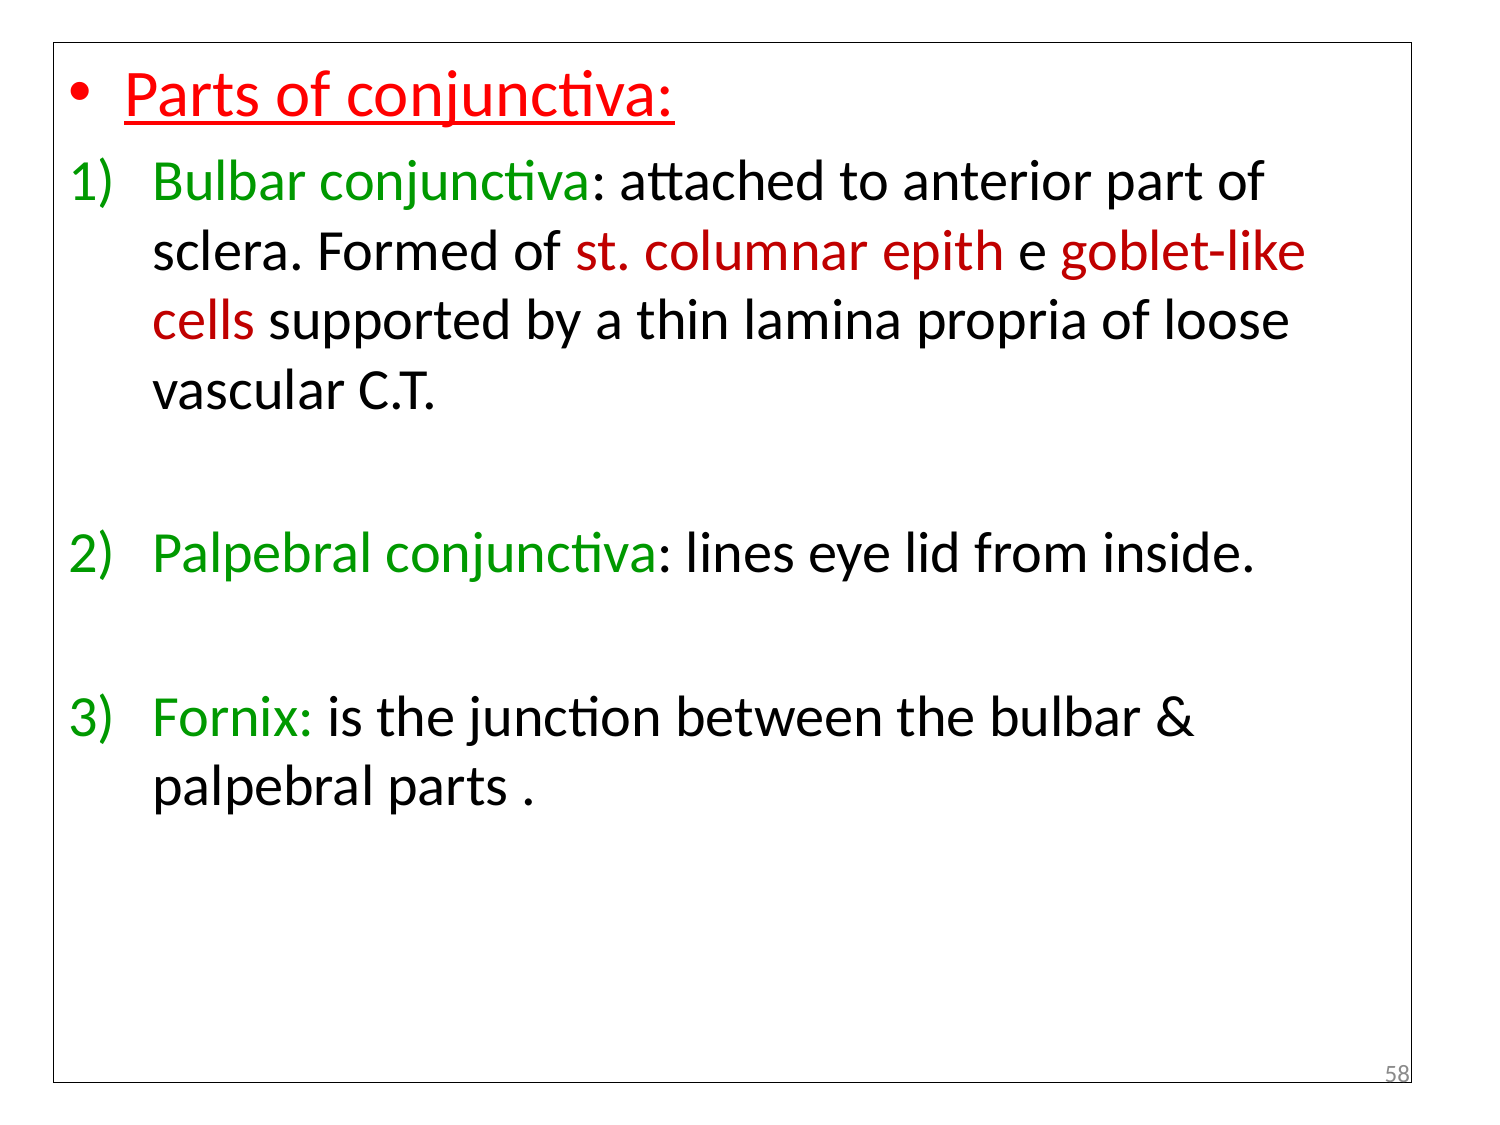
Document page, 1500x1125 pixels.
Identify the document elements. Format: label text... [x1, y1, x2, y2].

list Parts of conjunctiva: Bulbar conjunctiva: attached to anterior part of sclera. Formed of st. columnar epith e goblet-like cells supported by a thin lamina propria of loose vascular C.T. Palpebral conjunctiva: lines eye lid from inside. Fornix: is the junction between the bulbar & palpebral parts . [53, 42, 1412, 1083]
slide_number 58 [1074, 1042, 1425, 1103]
